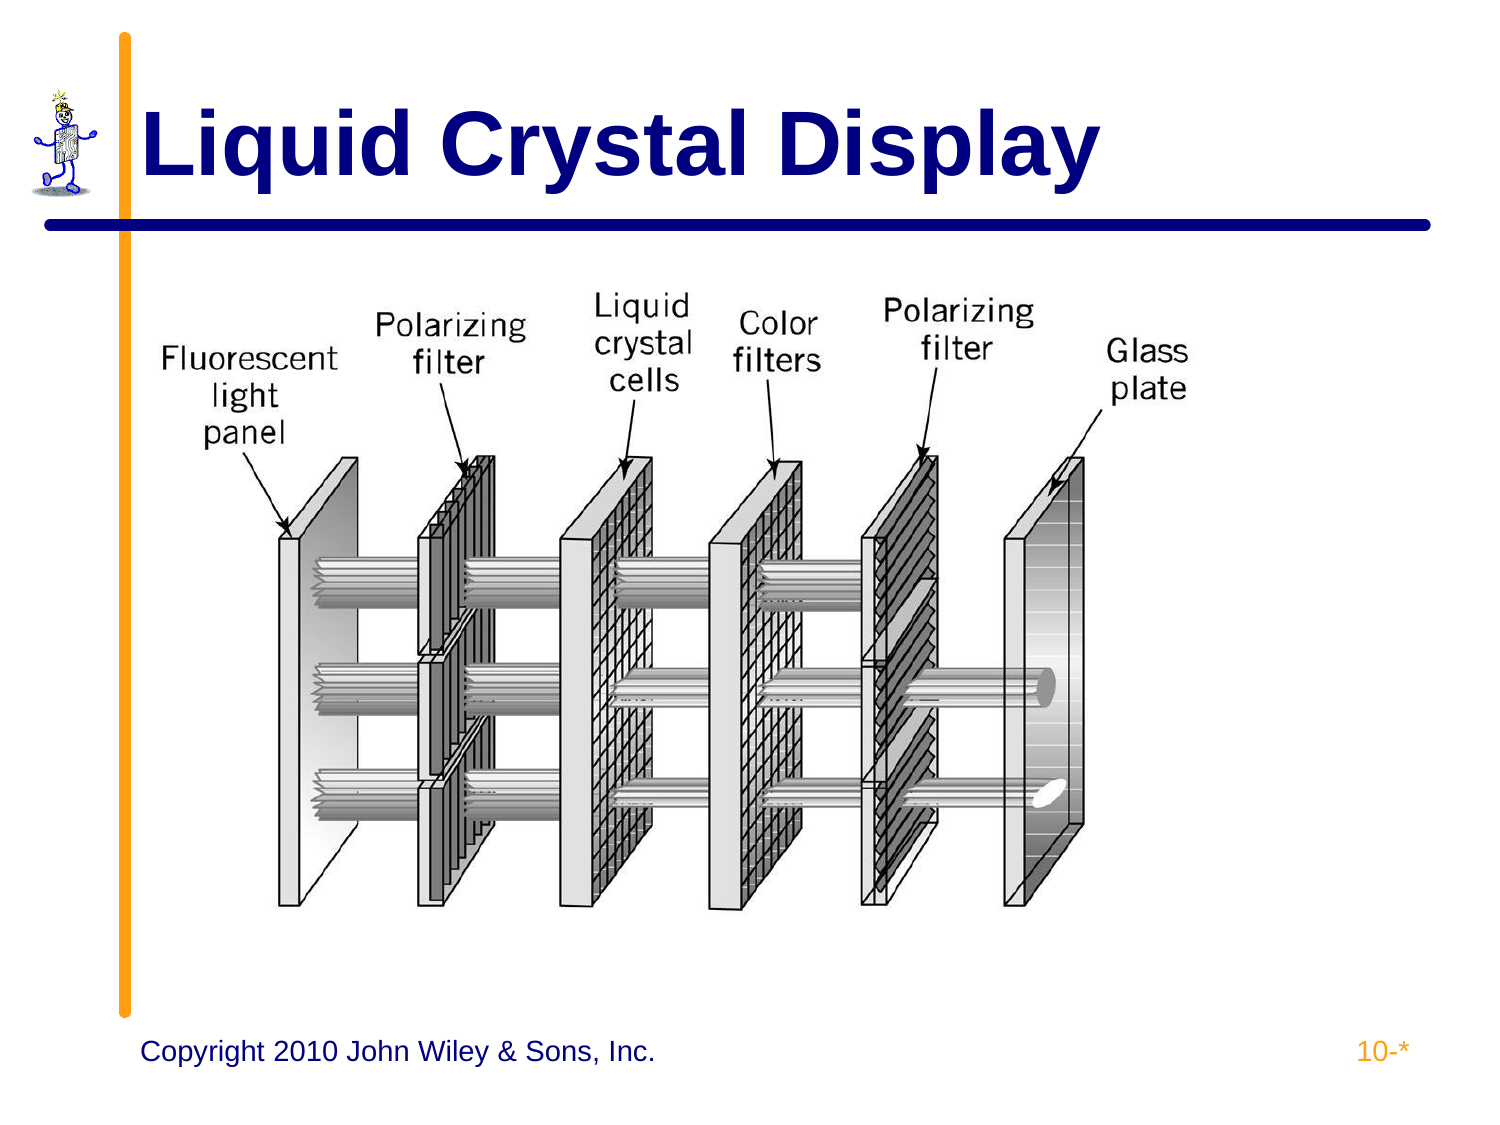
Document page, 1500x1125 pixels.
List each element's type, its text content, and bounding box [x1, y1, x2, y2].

title Liquid Crystal Display [125, 45, 1425, 233]
picture [24, 87, 105, 204]
picture [149, 249, 1363, 1035]
text_box Copyright 2010 John Wiley & Sons, Inc. [125, 1025, 675, 1104]
text_box 10-* [1074, 1024, 1425, 1103]
